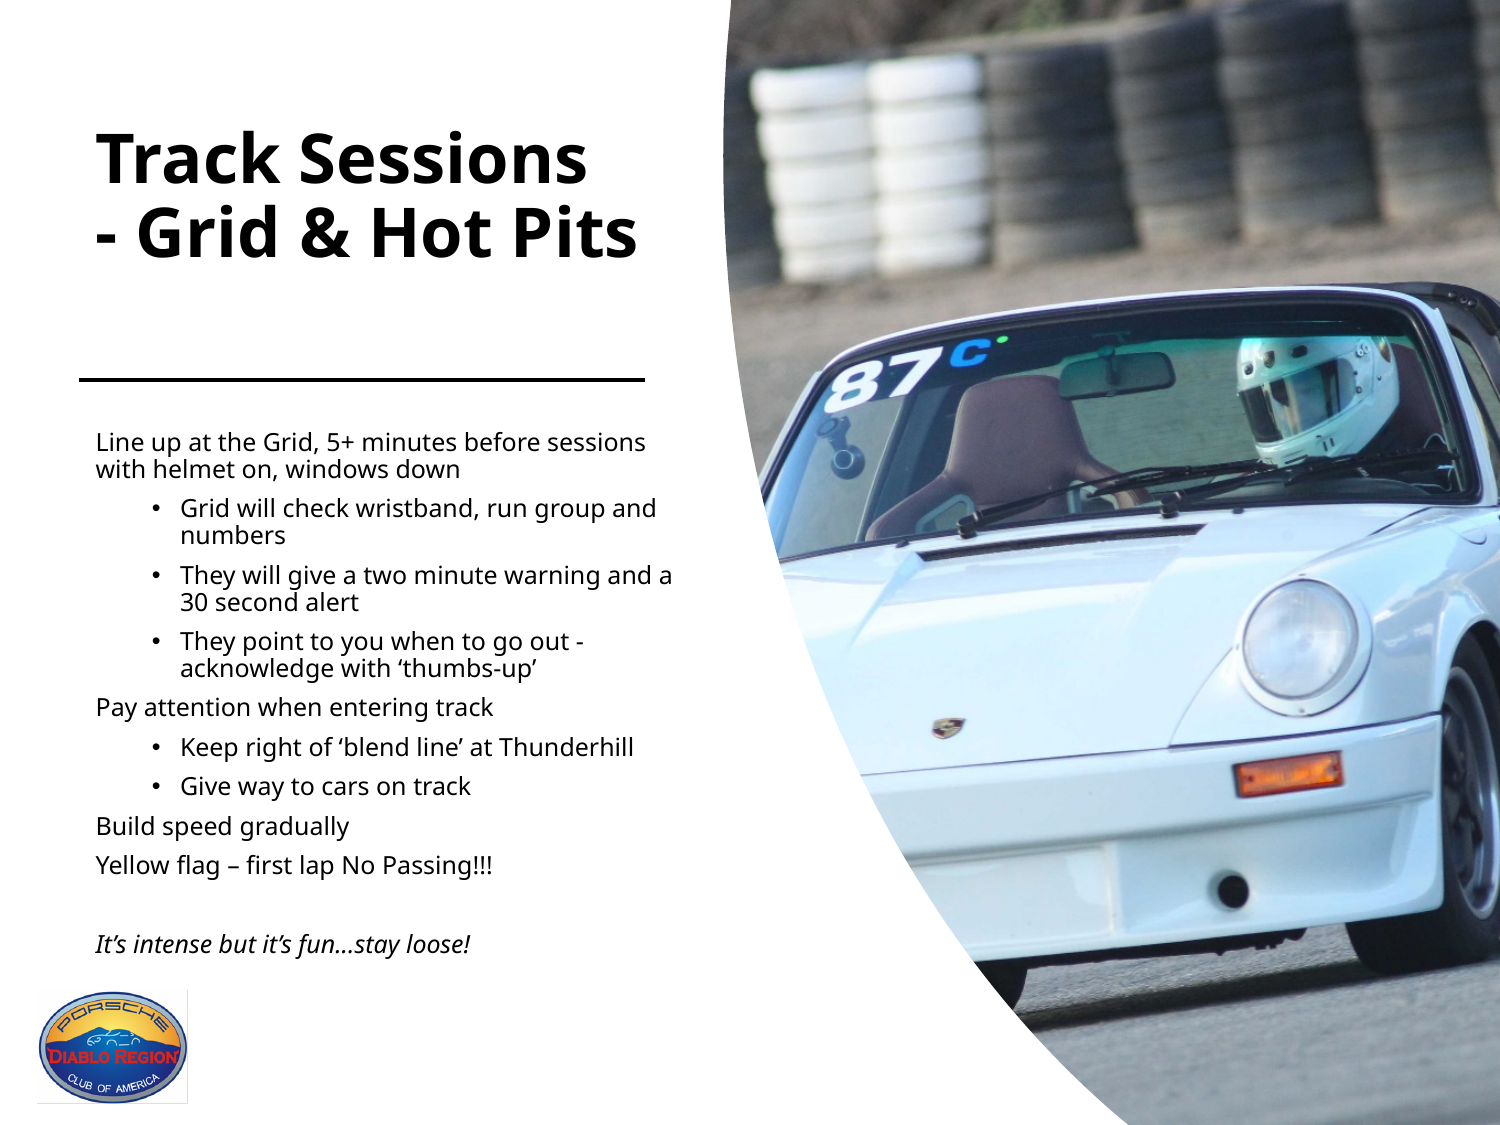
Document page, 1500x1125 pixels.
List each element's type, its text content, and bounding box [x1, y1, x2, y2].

list Line up at the Grid, 5+ minutes before sessions with helmet on, windows down Grid will check wristband, run group and numbers They will give a two minute warning and a 30 second alert They point to you when to go out - acknowledge with ‘thumbs-up’ Pay attention when entering track Keep right of ‘blend line’ at Thunderhill Give way to cars on track Build speed gradually Yellow flag – first lap No Passing!!! It’s intense but it’s fun...stay loose! [80, 422, 711, 991]
title Track Sessions - Grid & Hot Pits [80, 59, 711, 338]
picture [37, 990, 188, 1104]
picture [723, 0, 1500, 1125]
